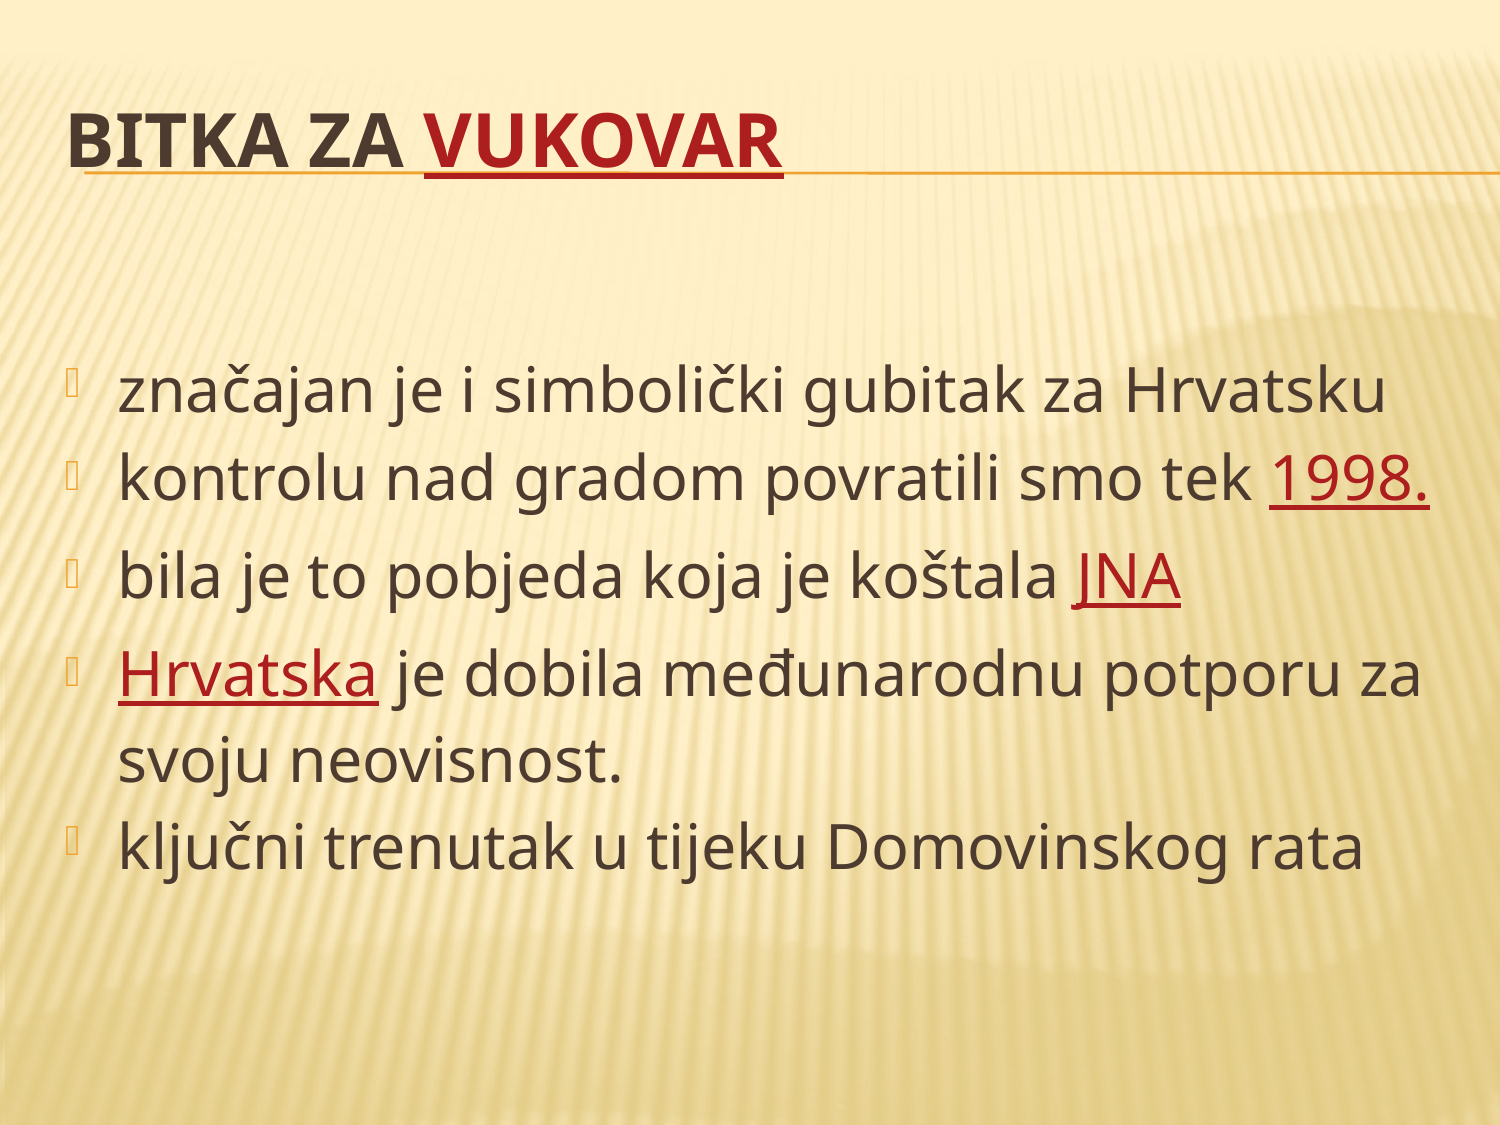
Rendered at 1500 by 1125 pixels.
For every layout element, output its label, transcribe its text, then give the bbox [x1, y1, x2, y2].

list značajan je i simbolički gubitak za Hrvatsku kontrolu nad gradom povratili smo tek 1998. bila je to pobjeda koja je koštala JNA Hrvatska je dobila međunarodnu potporu za svoju neovisnost. ključni trenutak u tijeku Domovinskog rata [50, 254, 1475, 998]
title Bitka za Vukovar [50, 75, 1475, 213]
